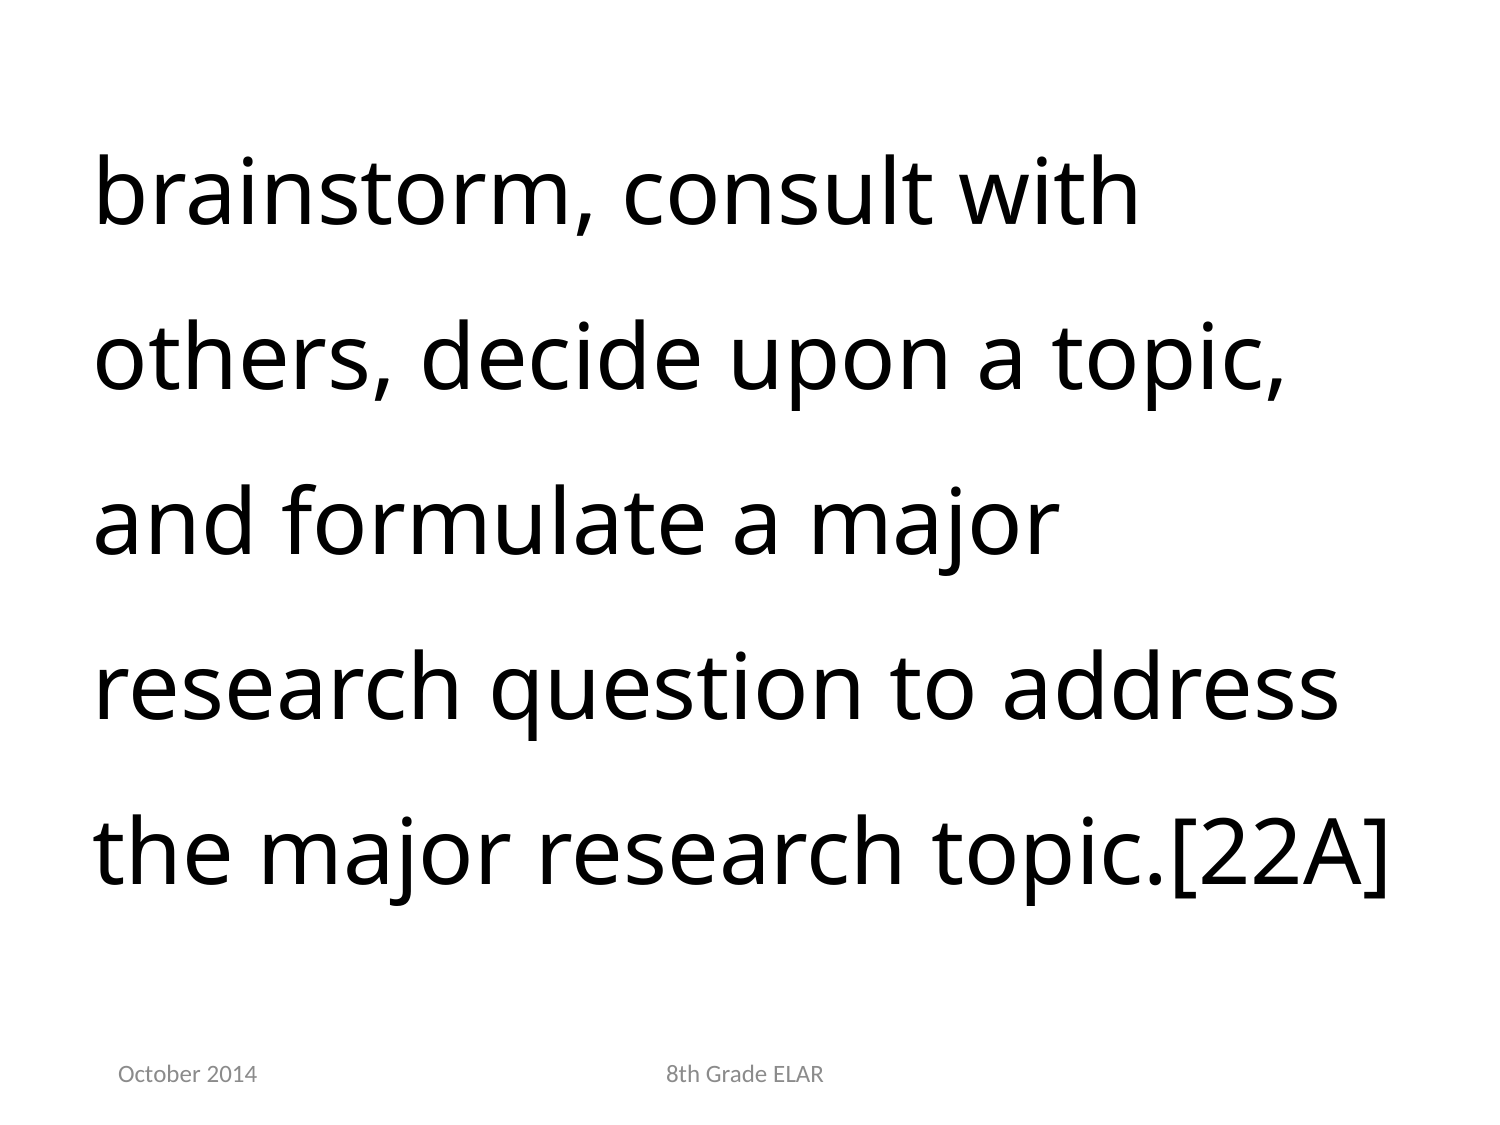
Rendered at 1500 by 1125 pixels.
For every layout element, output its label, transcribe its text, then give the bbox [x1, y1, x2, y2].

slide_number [103, 1042, 441, 1103]
subtitle brainstorm, consult with others, decide upon a topic, and formulate a major research question to address the major research topic.[22A] [78, 70, 1429, 1014]
footer 8th Grade ELAR [492, 1042, 999, 1103]
